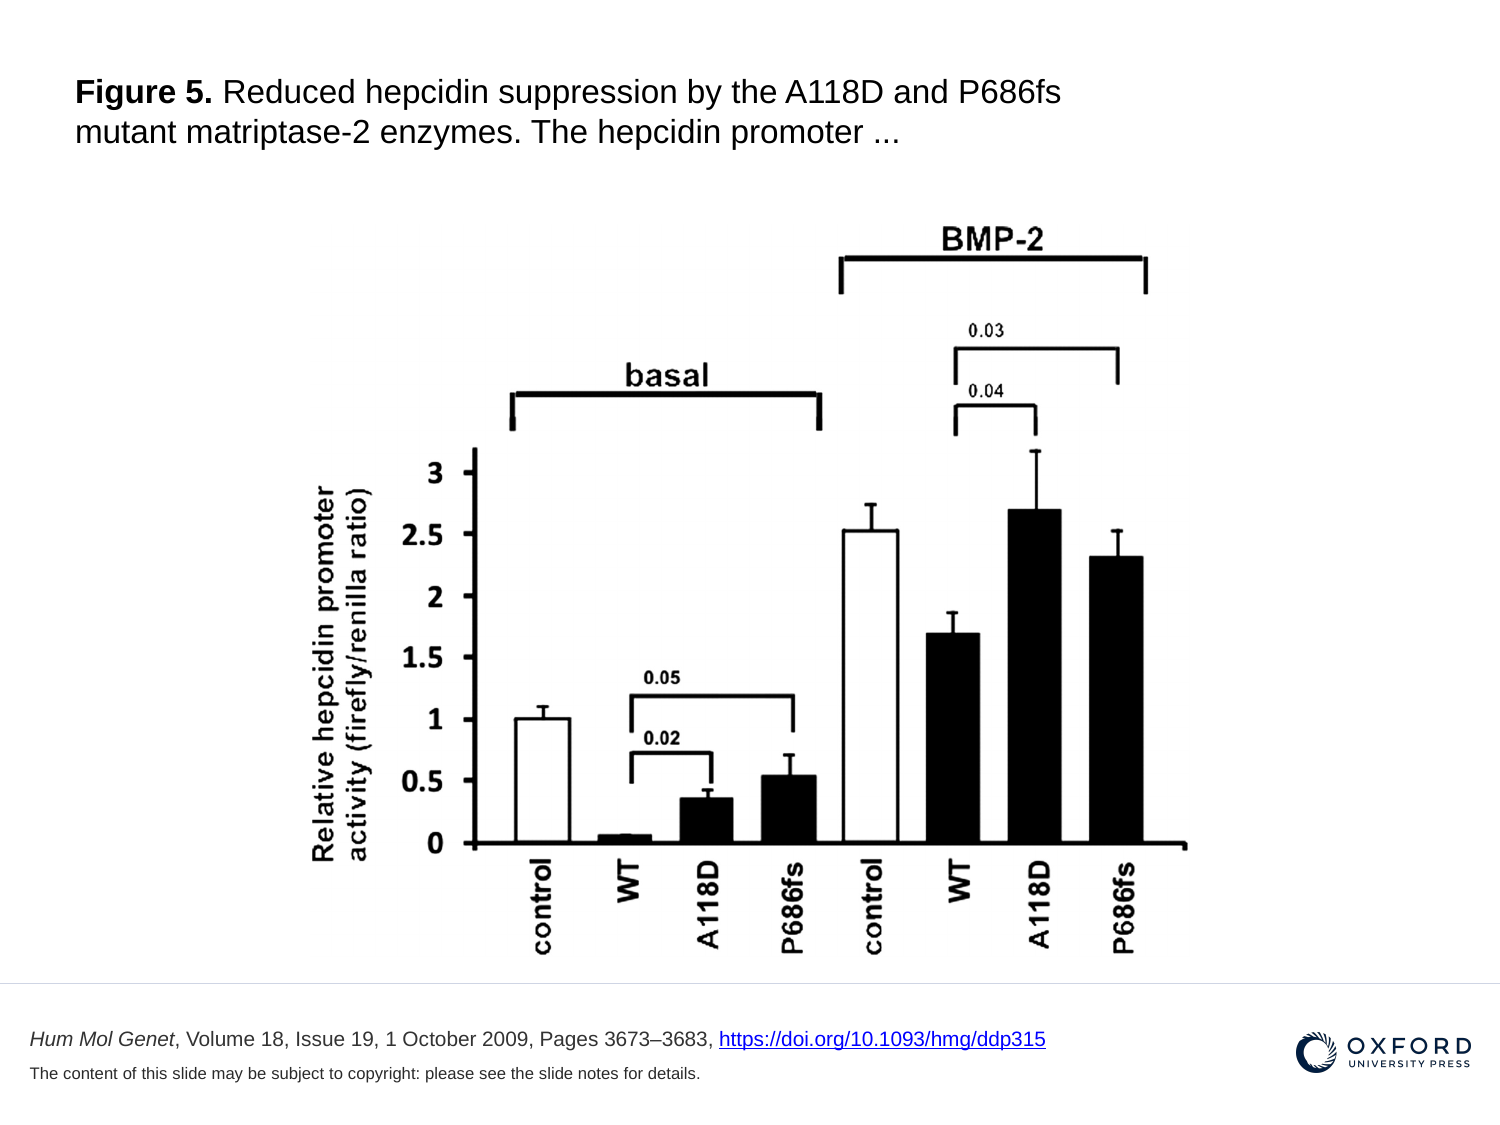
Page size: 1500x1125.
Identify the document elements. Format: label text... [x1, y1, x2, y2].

picture [310, 224, 1190, 957]
footer Hum Mol Genet, Volume 18, Issue 19, 1 October 2009, Pages 3673–3683, https://doi.org/10.1093/hmg/ddp315 The content of this slide may be subject to copyright: please see the slide notes for details. [0, 983, 1260, 1125]
title Figure 5. Reduced hepcidin suppression by the A118D and P686fs mutant matriptase-2 enzymes. The hepcidin promoter ... [75, 69, 1078, 171]
picture [1296, 1032, 1471, 1073]
